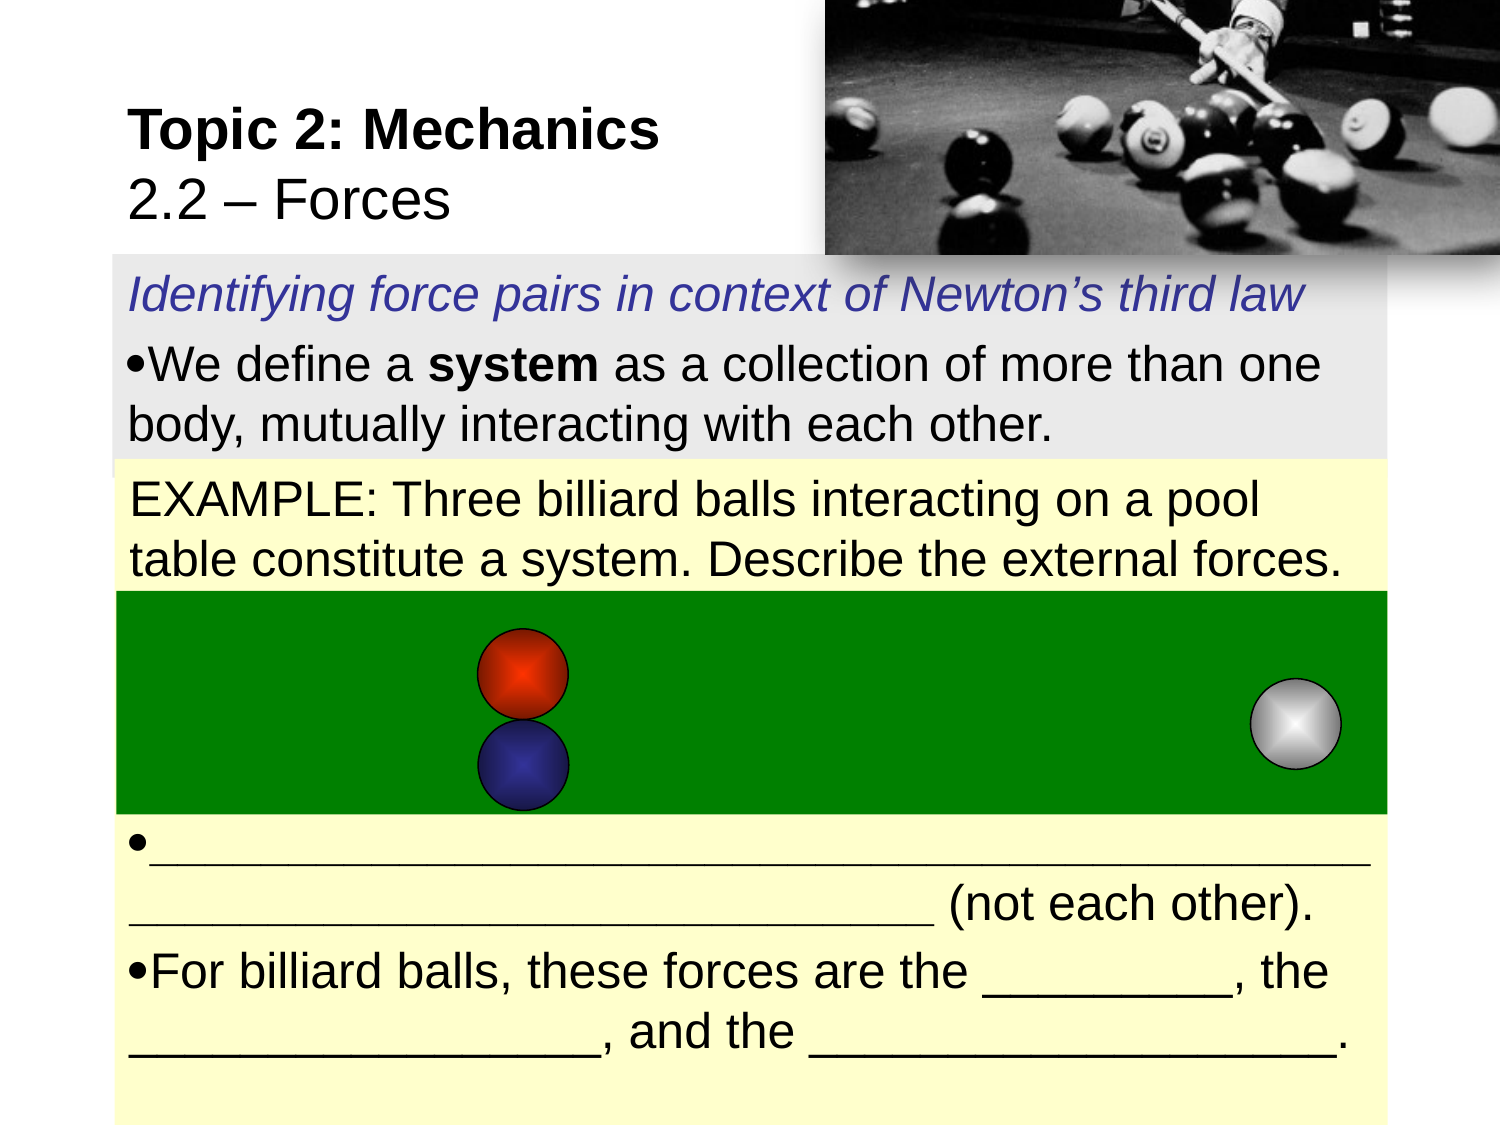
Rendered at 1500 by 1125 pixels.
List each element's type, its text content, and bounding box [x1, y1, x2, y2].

text_box EXAMPLE: Three billiard balls interacting on a pool table constitute a system. Describe the external forces. _________________________________________________________________________ (not each other). For billiard balls, these forces are the _________, the _________________, and the ___________________. [114, 458, 1388, 1125]
text_box [1250, 678, 1342, 770]
text_box Identifying force pairs in context of Newton’s third law We define a system as a collection of more than one body, mutually interacting with each other. [112, 254, 1388, 478]
text_box [116, 590, 1388, 815]
text_box [477, 628, 569, 720]
title Topic 2: Mechanics 2.2 – Forces [112, 87, 808, 235]
picture [824, 0, 1500, 255]
text_box [478, 719, 569, 811]
